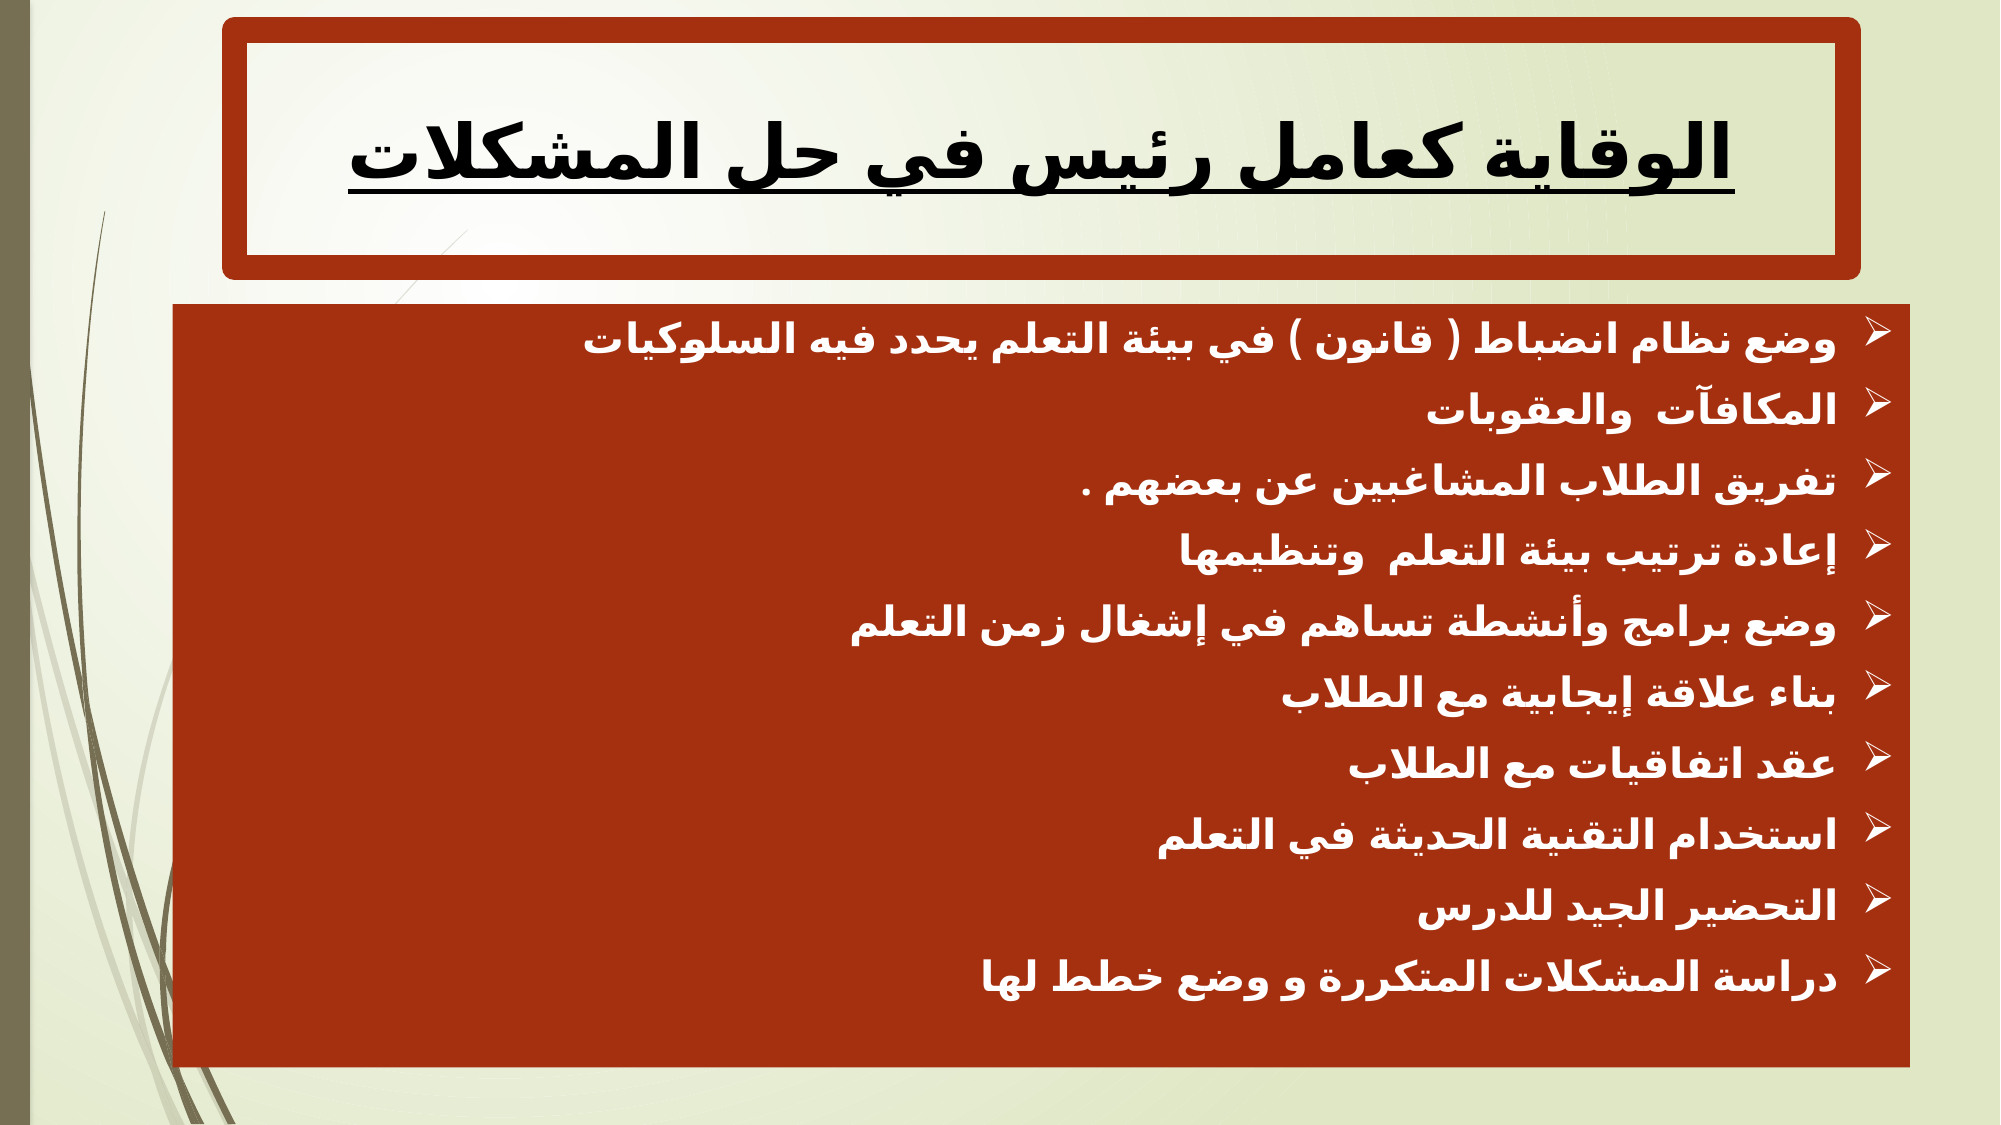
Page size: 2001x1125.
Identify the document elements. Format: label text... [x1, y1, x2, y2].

subtitle وضع نظام انضباط ( قانون ) في بيئة التعلم يحدد فيه السلوكيات المكافآت والعقوبات تفريق الطلاب المشاغبين عن بعضهم . إعادة ترتيب بيئة التعلم وتنظيمها وضع برامج وأنشطة تساهم في إشغال زمن التعلم بناء علاقة إيجابية مع الطلاب عقد اتفاقيات مع الطلاب استخدام التقنية الحديثة في التعلم التحضير الجيد للدرس دراسة المشكلات المتكررة و وضع خطط لها [172, 304, 1910, 1068]
text_box الوقاية كعامل رئيس في حل المشكلات [234, 29, 1848, 268]
